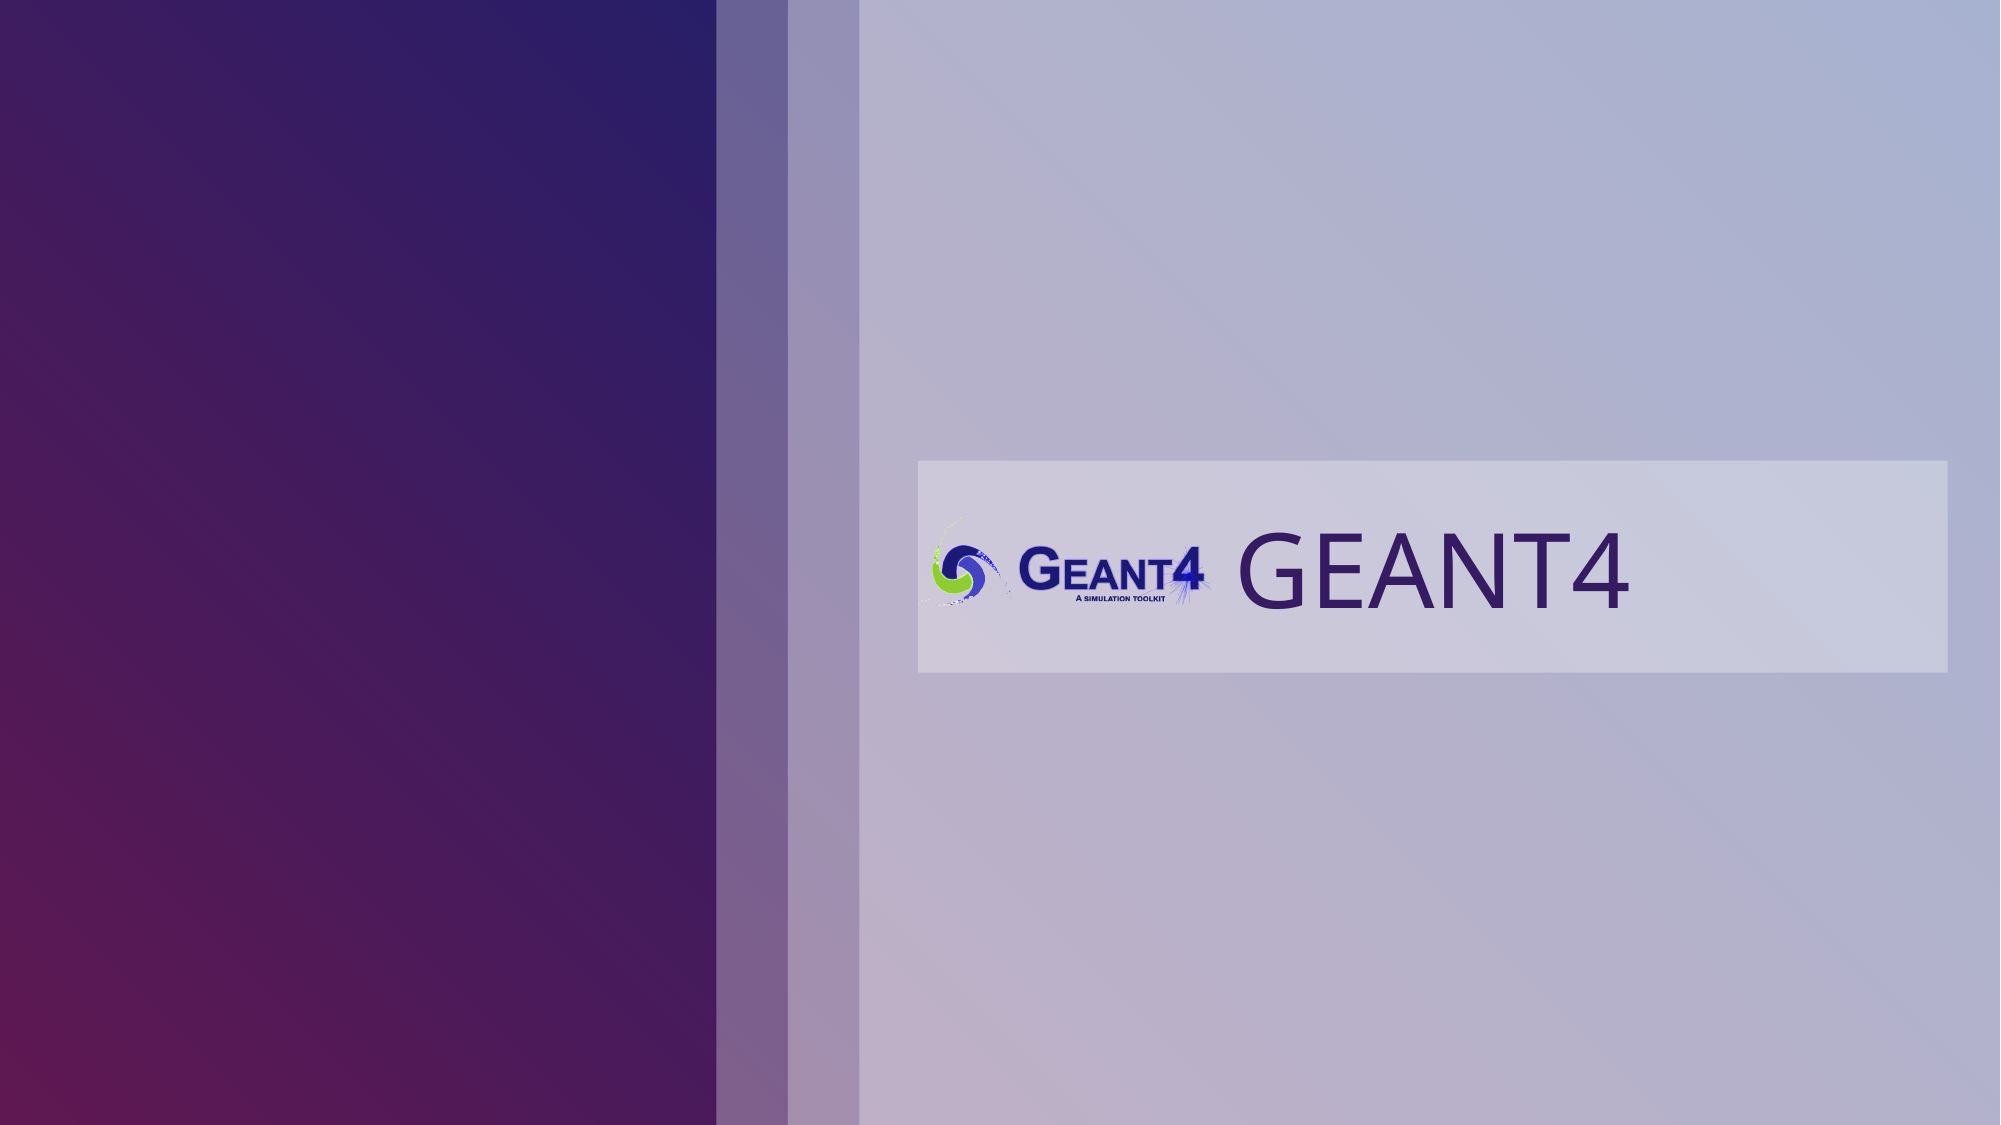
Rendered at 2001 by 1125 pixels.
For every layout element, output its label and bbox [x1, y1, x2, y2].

picture [918, 514, 1232, 619]
text_box [716, 0, 2000, 1125]
